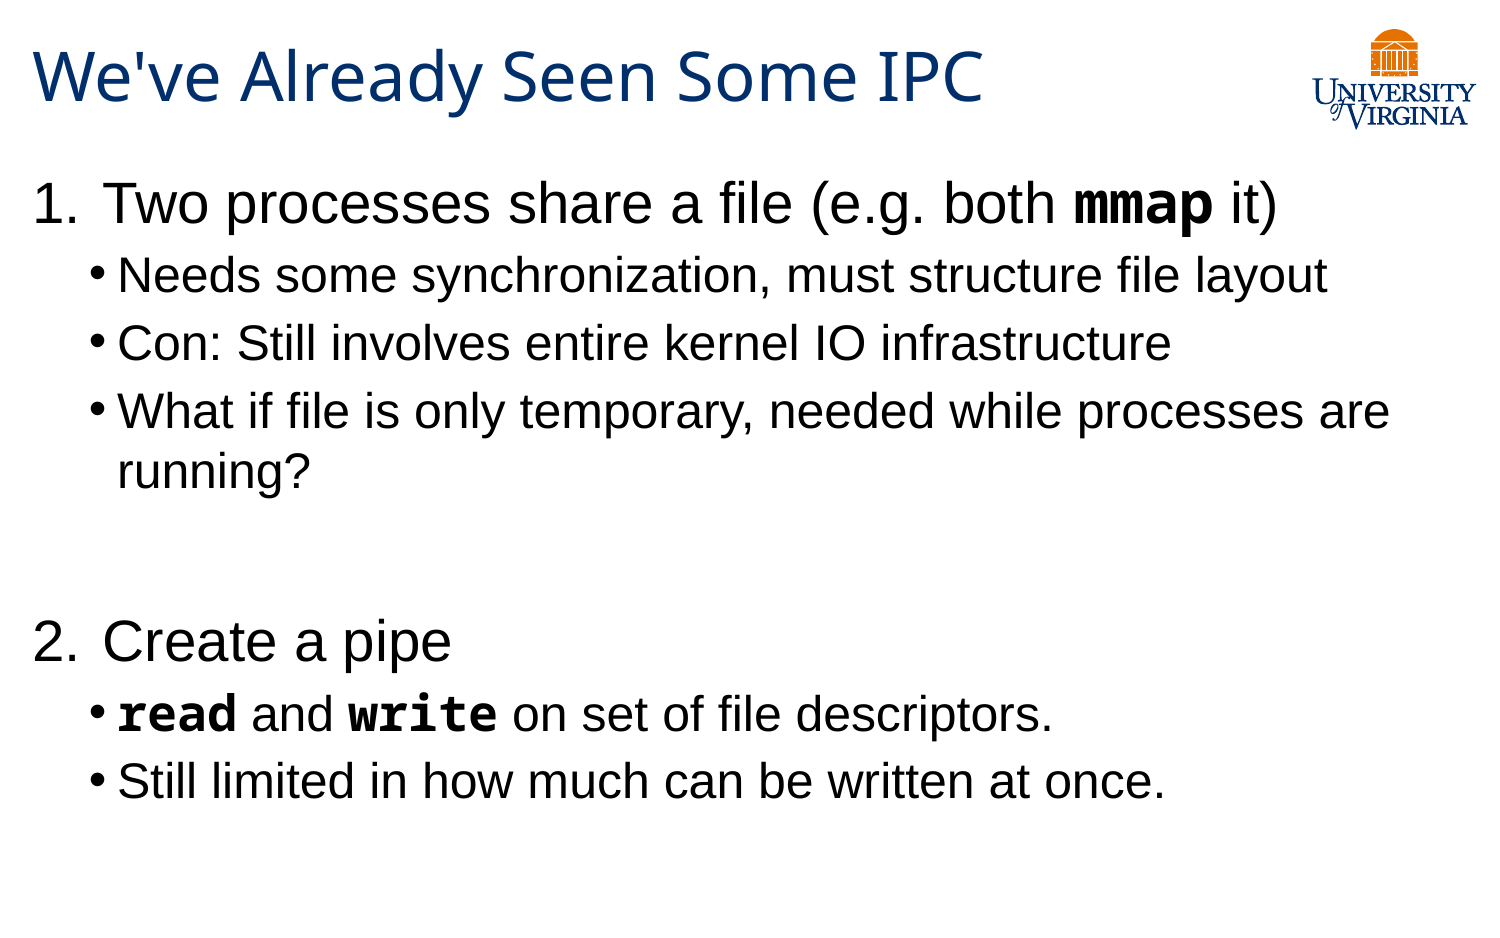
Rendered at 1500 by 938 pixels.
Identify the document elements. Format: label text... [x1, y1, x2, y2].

title We've Already Seen Some IPC [17, 14, 1297, 145]
list Two processes share a file (e.g. both mmap it) Needs some synchronization, must structure file layout Con: Still involves entire kernel IO infrastructure What if file is only temporary, needed while processes are running? Create a pipe read and write on set of file descriptors. Still limited in how much can be written at once. [17, 157, 1483, 845]
